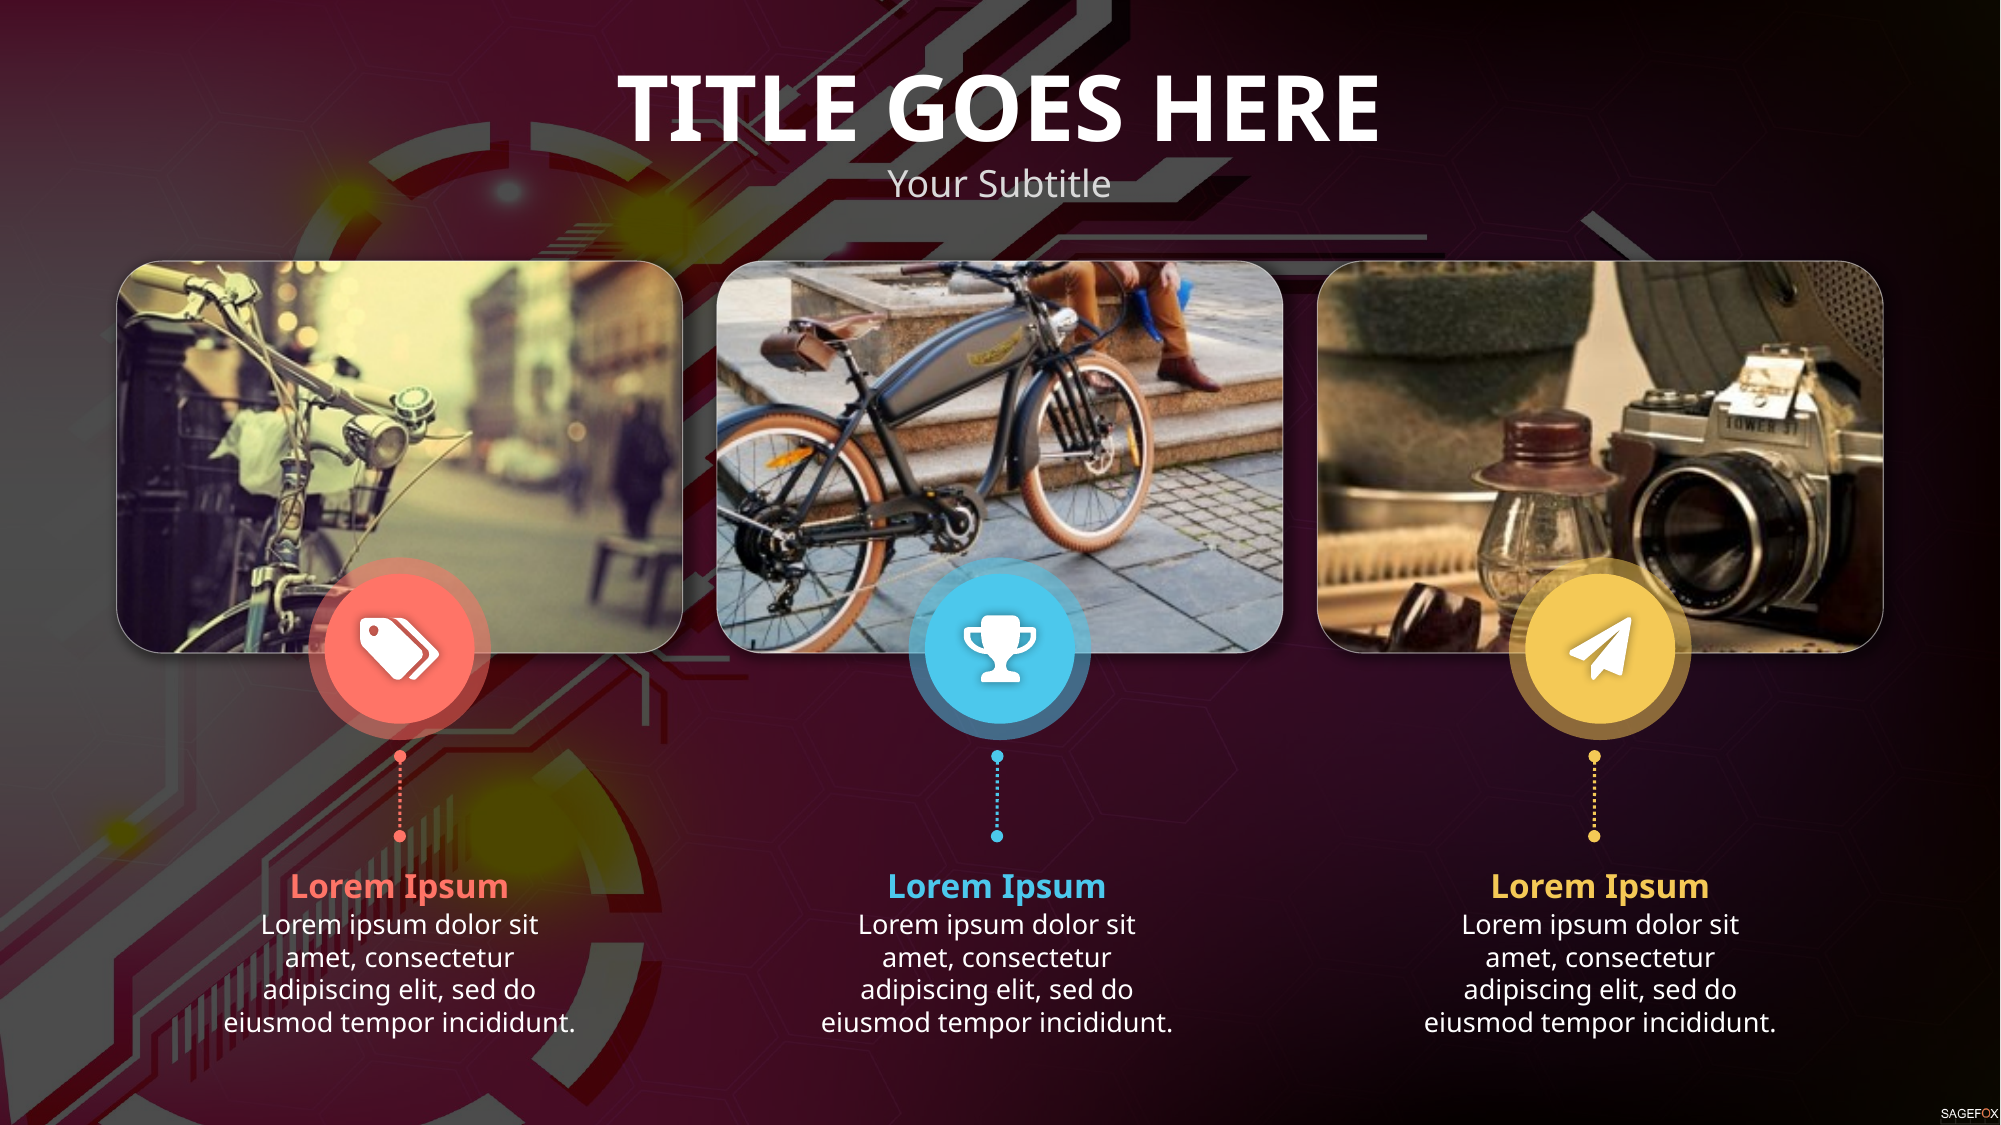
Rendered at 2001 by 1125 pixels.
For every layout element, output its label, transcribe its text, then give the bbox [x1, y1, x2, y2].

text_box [1421, 865, 1779, 1006]
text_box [221, 865, 578, 1006]
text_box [1508, 557, 1692, 740]
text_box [908, 557, 1092, 740]
text_box TITLE GOES HERE Your Subtitle [548, 42, 1452, 212]
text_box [308, 557, 491, 740]
picture [0, 0, 2001, 1125]
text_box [818, 865, 1176, 1006]
